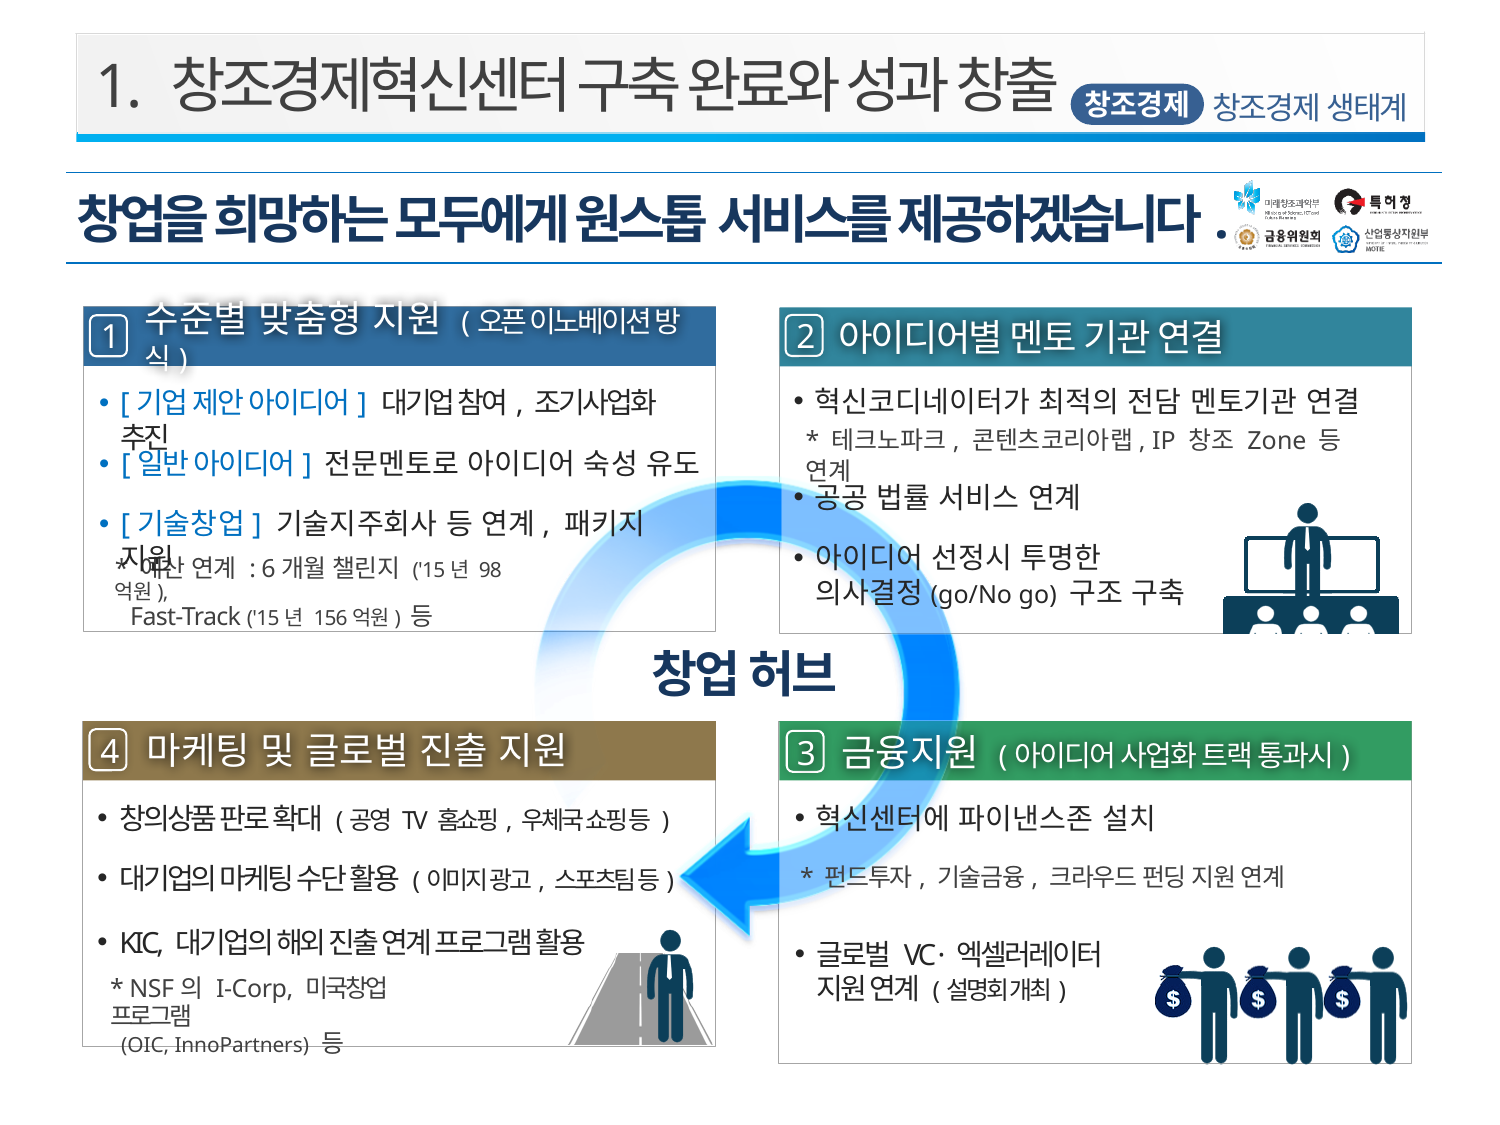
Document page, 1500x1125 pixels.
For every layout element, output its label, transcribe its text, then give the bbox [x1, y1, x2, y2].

text_box 아이디어 선정시 투명한 의사결정(go/No go) 구조 구축 [971, 532, 1209, 617]
text_box 1 [86, 312, 130, 357]
text_box 공공 법률 서비스 연계 [778, 471, 1149, 522]
picture [530, 475, 967, 1045]
text_box [777, 364, 823, 474]
text_box 금융지원 (아이디어 사업화 트랙 통과시) [971, 723, 1428, 779]
text_box 4 [85, 728, 121, 772]
text_box 창의상품 판로 확대 (공영 TV 홈쇼핑, 우체국 쇼핑 등 ) [82, 792, 525, 843]
text_box 수준별 맞춤형 지원 (오픈 이노베이션 방식) [136, 307, 734, 363]
picture [1222, 502, 1400, 634]
text_box 2 [781, 313, 826, 357]
text_box [80, 779, 563, 1048]
text_box [777, 957, 1149, 1066]
text_box 글로벌 VC · 엑셀러레이터 지원 연계 (설명회 개최) [780, 928, 1157, 1013]
text_box 혁신센터에 파이낸스존 설치 [971, 792, 1325, 843]
text_box * 테크노파크, 콘텐츠코리아랩, IP 창조 Zone 등 연계 [790, 415, 1393, 494]
text_box 아이디어별 멘토 기관 연결 [829, 308, 1427, 365]
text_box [1234, 180, 1428, 253]
text_box [기업 제안 아이디어] 대기업 참여, 조기사업화 추진 [84, 377, 723, 462]
text_box 1. 창조경제혁신센터 구축 완료와 성과 창출 [80, 39, 1076, 127]
text_box [971, 790, 1414, 1066]
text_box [1057, 78, 1428, 135]
text_box * 예산 연계 : 6개월 챌린지 ('15년 98억원), Fast-Track ('15년 156억원) 등 [100, 583, 525, 638]
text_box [61, 172, 1497, 264]
picture [1154, 945, 1408, 1065]
text_box 혁신코디네이터가 최적의 전담 멘토기관 연결 [778, 375, 1416, 426]
text_box [기술창업] 기술지주회사 등 연계, 패키지 지원 [84, 498, 525, 583]
text_box [81, 364, 718, 634]
text_box * NSF의 I-Corp, 미국창업 프로그램 (OIC, InnoPartners) 등 [95, 968, 475, 1065]
text_box 마케팅 및 글로벌 진출 지원 [131, 721, 525, 778]
text_box * 펀드투자, 기술금융, 크라우드 펀딩 지원 연계 [971, 852, 1301, 899]
text_box [일반 아이디어] 전문멘토로 아이디어 숙성 유도 [84, 438, 717, 489]
text_box [971, 426, 1414, 635]
text_box KIC, 대기업의 해외 진출 연계 프로그램 활용 [82, 916, 562, 967]
text_box 대기업의 마케팅 수단 활용 (이미지 광고, 스포츠팀 등) [82, 852, 525, 903]
